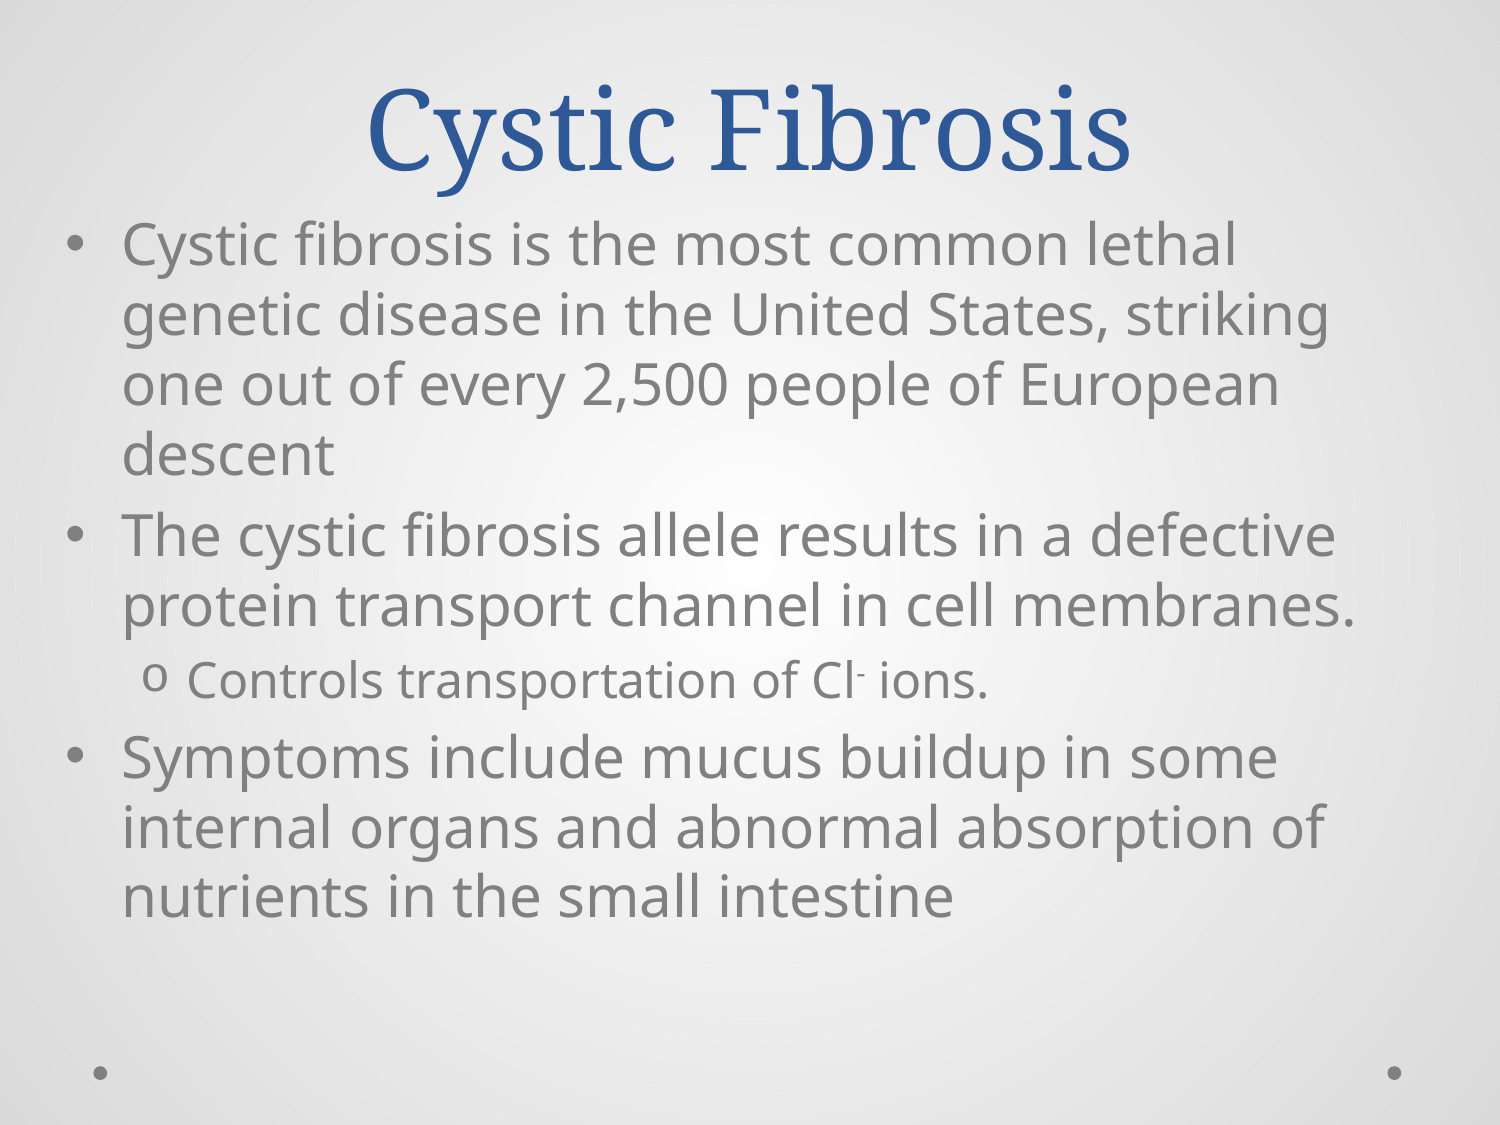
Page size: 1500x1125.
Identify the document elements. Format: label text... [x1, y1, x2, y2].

title Cystic Fibrosis [75, 0, 1425, 200]
list Cystic fibrosis is the most common lethal genetic disease in the United States, striking one out of every 2,500 people of European descent The cystic fibrosis allele results in a defective protein transport channel in cell membranes. Controls transportation of Cl- ions. Symptoms include mucus buildup in some internal organs and abnormal absorption of nutrients in the small intestine [50, 200, 1450, 990]
